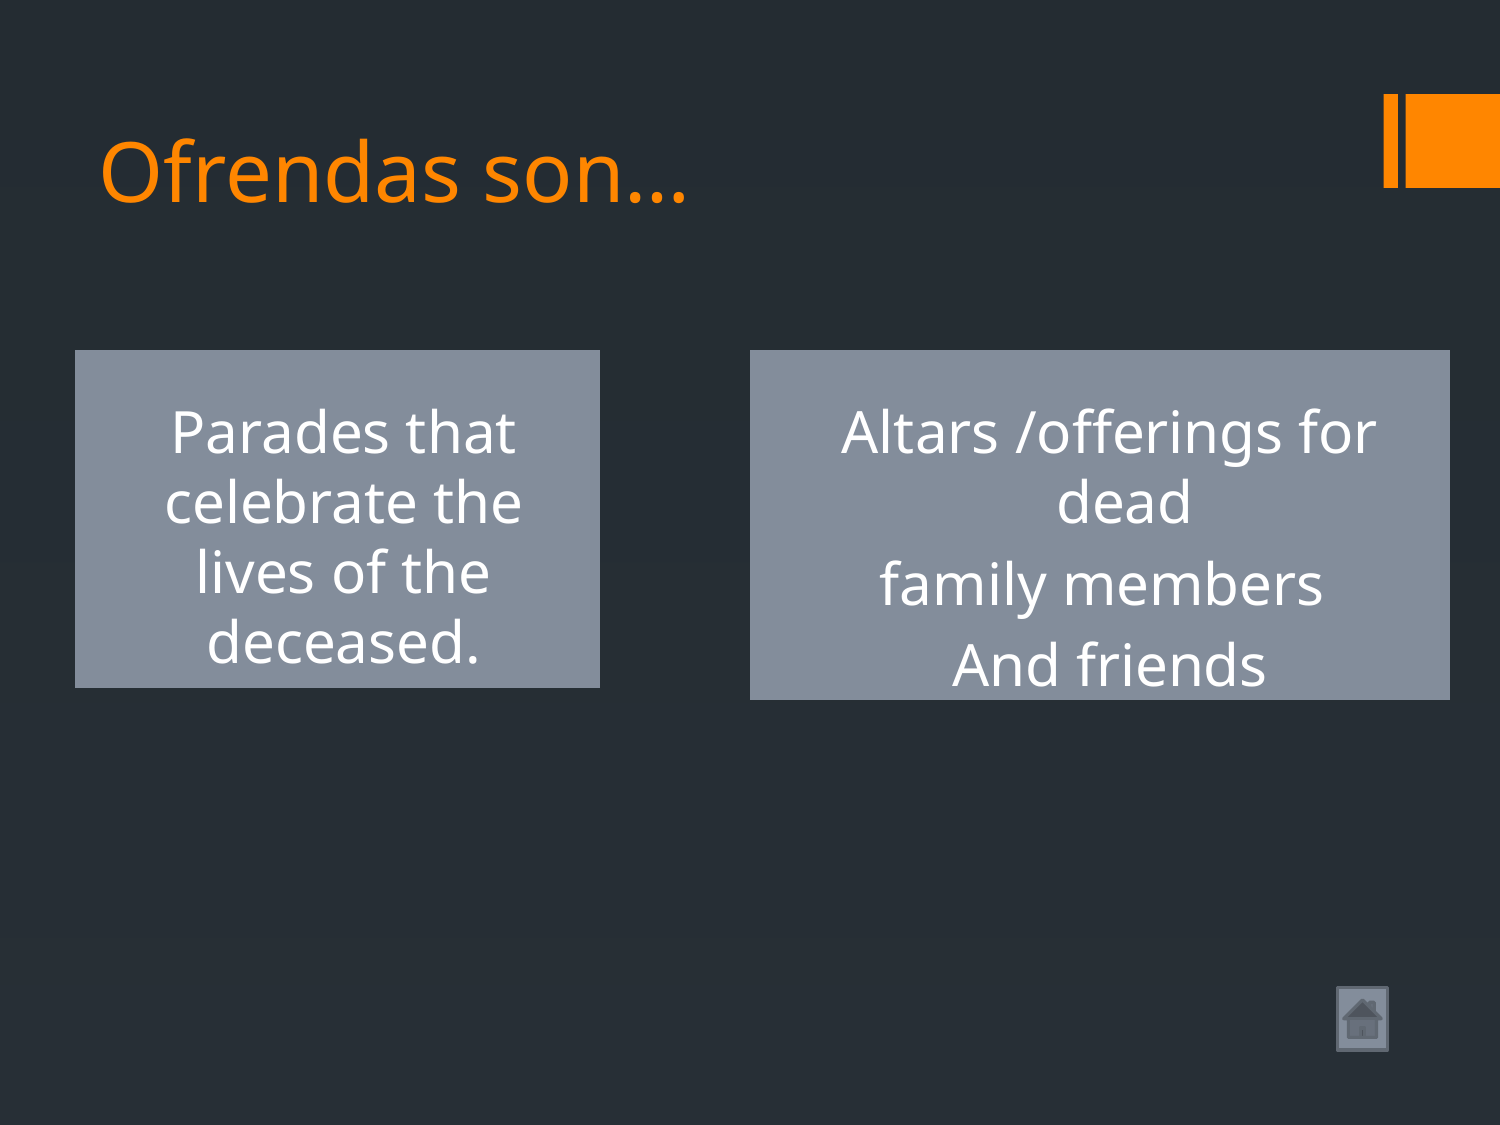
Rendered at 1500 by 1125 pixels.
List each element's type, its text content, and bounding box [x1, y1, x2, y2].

text_box [74, 350, 600, 688]
text_box [1336, 986, 1389, 1052]
list Altars /offerings for dead family members And friends [787, 387, 1425, 663]
title Ofrendas son… [83, 37, 1284, 227]
text_box [750, 350, 1450, 701]
text_box Parades that celebrate the lives of the deceased. [87, 387, 600, 683]
